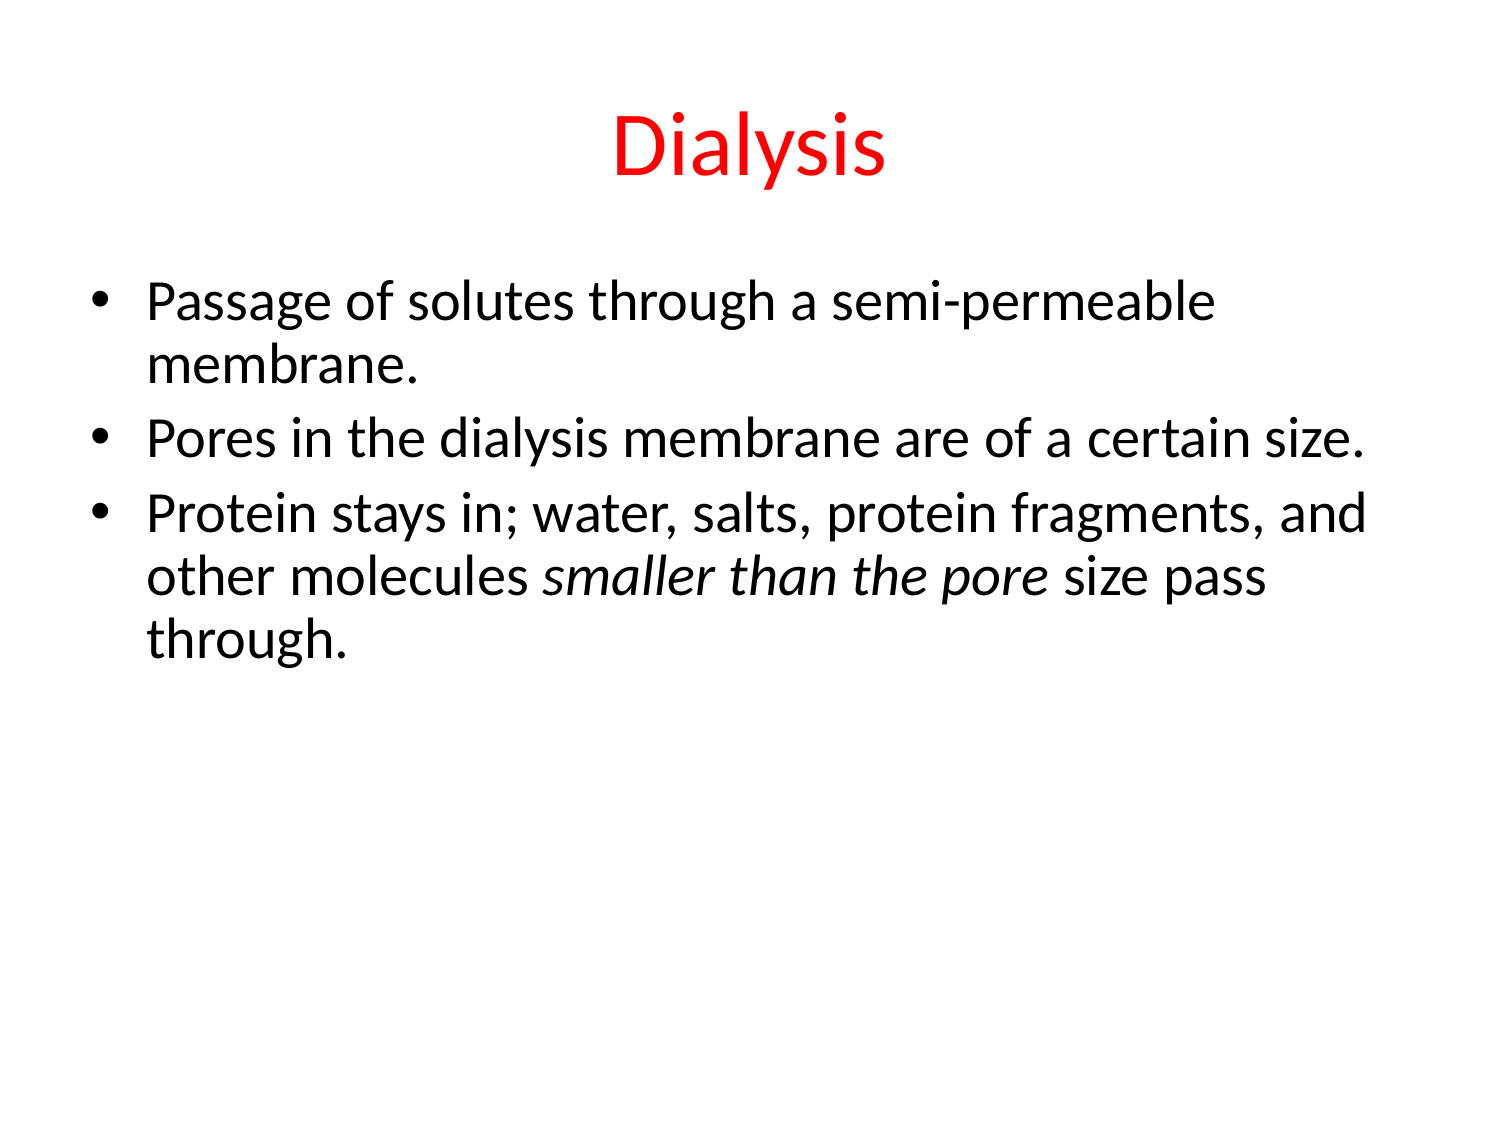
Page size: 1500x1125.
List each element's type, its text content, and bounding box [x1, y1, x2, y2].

title Dialysis [75, 45, 1425, 233]
list Passage of solutes through a semi-permeable membrane. Pores in the dialysis membrane are of a certain size. Protein stays in; water, salts, protein fragments, and other molecules smaller than the pore size pass through. [75, 262, 1425, 1005]
